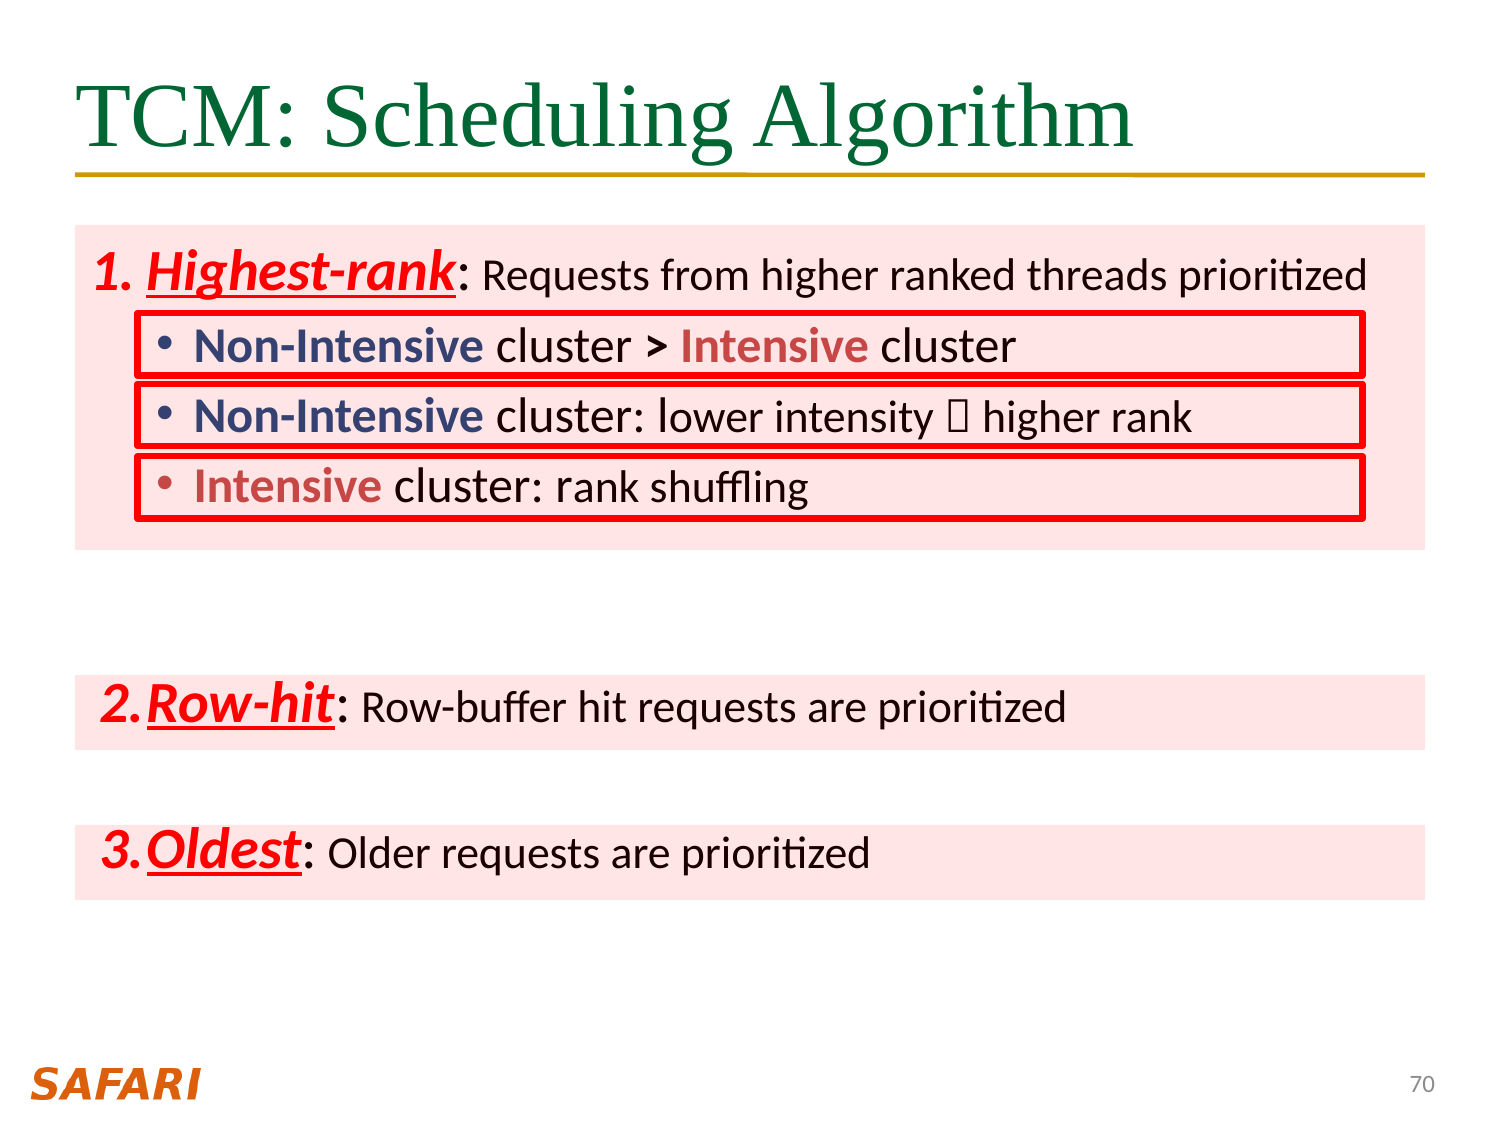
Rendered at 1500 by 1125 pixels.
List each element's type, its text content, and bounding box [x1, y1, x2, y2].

text_box [135, 454, 1364, 521]
title TCM: Scheduling Algorithm [75, 45, 1425, 175]
slide_number 70 [1100, 1052, 1450, 1113]
text_box [73, 223, 1427, 552]
text_box [135, 382, 1364, 448]
text_box [73, 673, 1427, 752]
text_box [73, 823, 1427, 902]
text_box [135, 311, 1364, 378]
list Highest-rank: Requests from higher ranked threads prioritized Non-Intensive cluster > Intensive cluster Non-Intensive cluster: lower intensity  higher rank Intensive cluster: rank shuffling Row-hit: Row-buffer hit requests are prioritized Oldest: Older requests are prioritized [75, 224, 1463, 913]
picture [29, 1058, 207, 1110]
